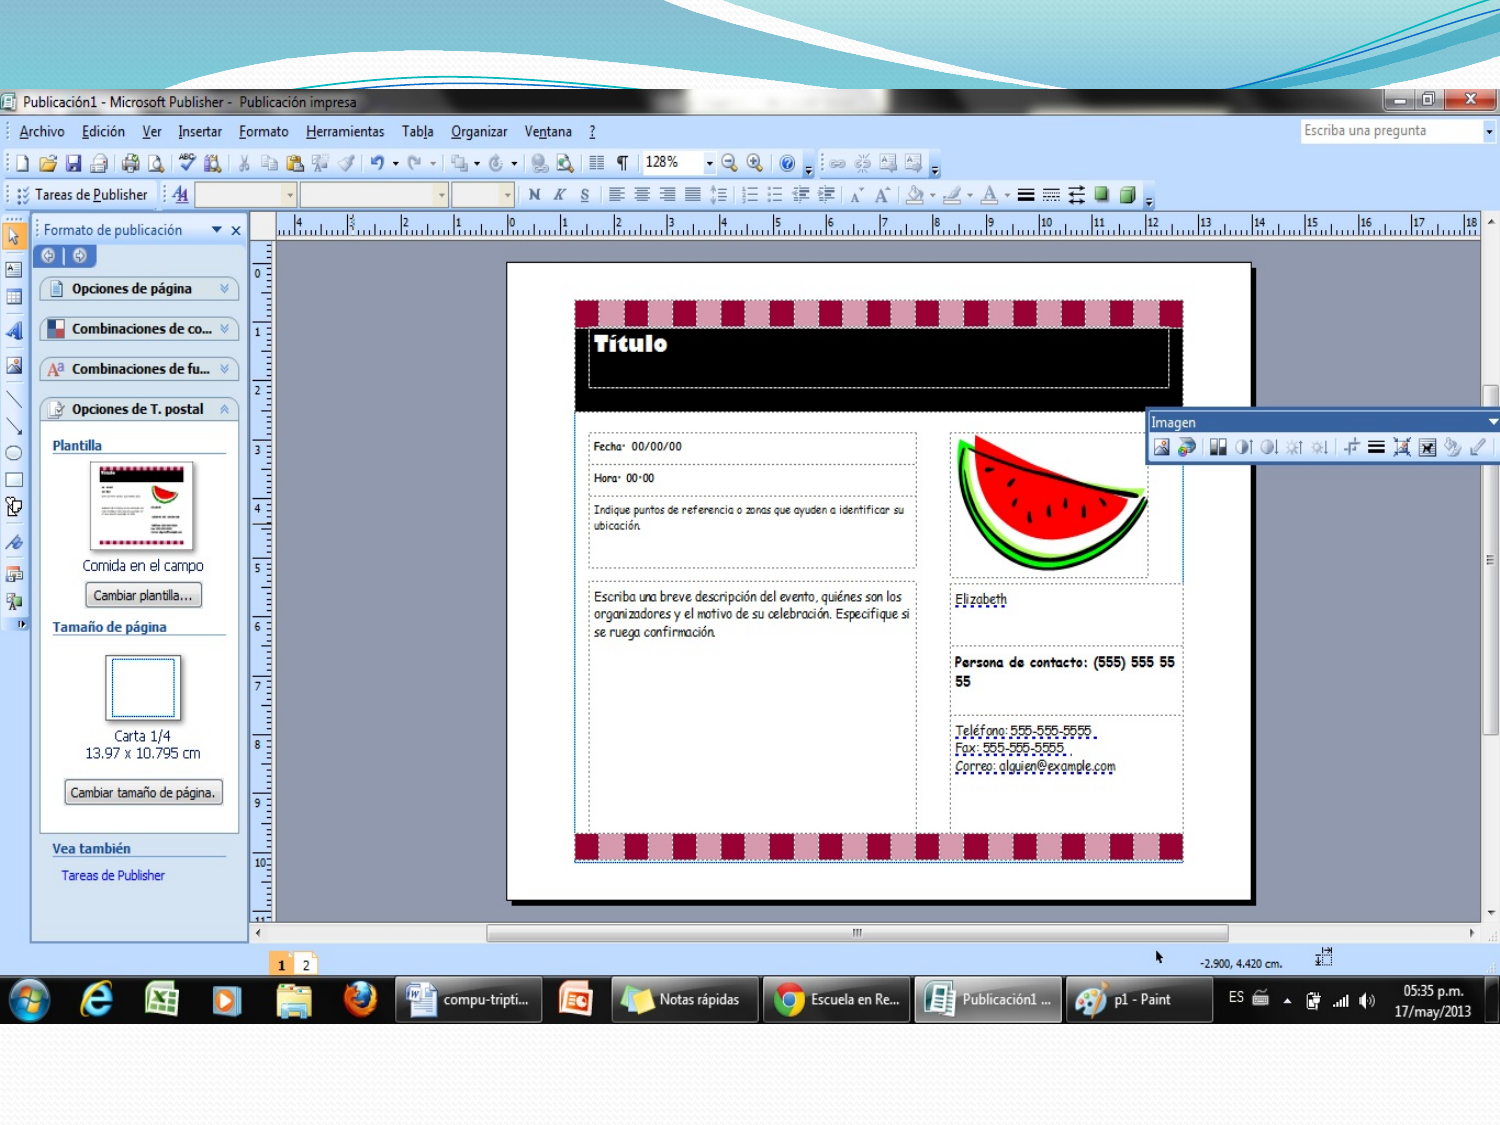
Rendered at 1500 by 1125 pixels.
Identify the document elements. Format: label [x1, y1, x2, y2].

picture [0, 89, 1500, 1024]
